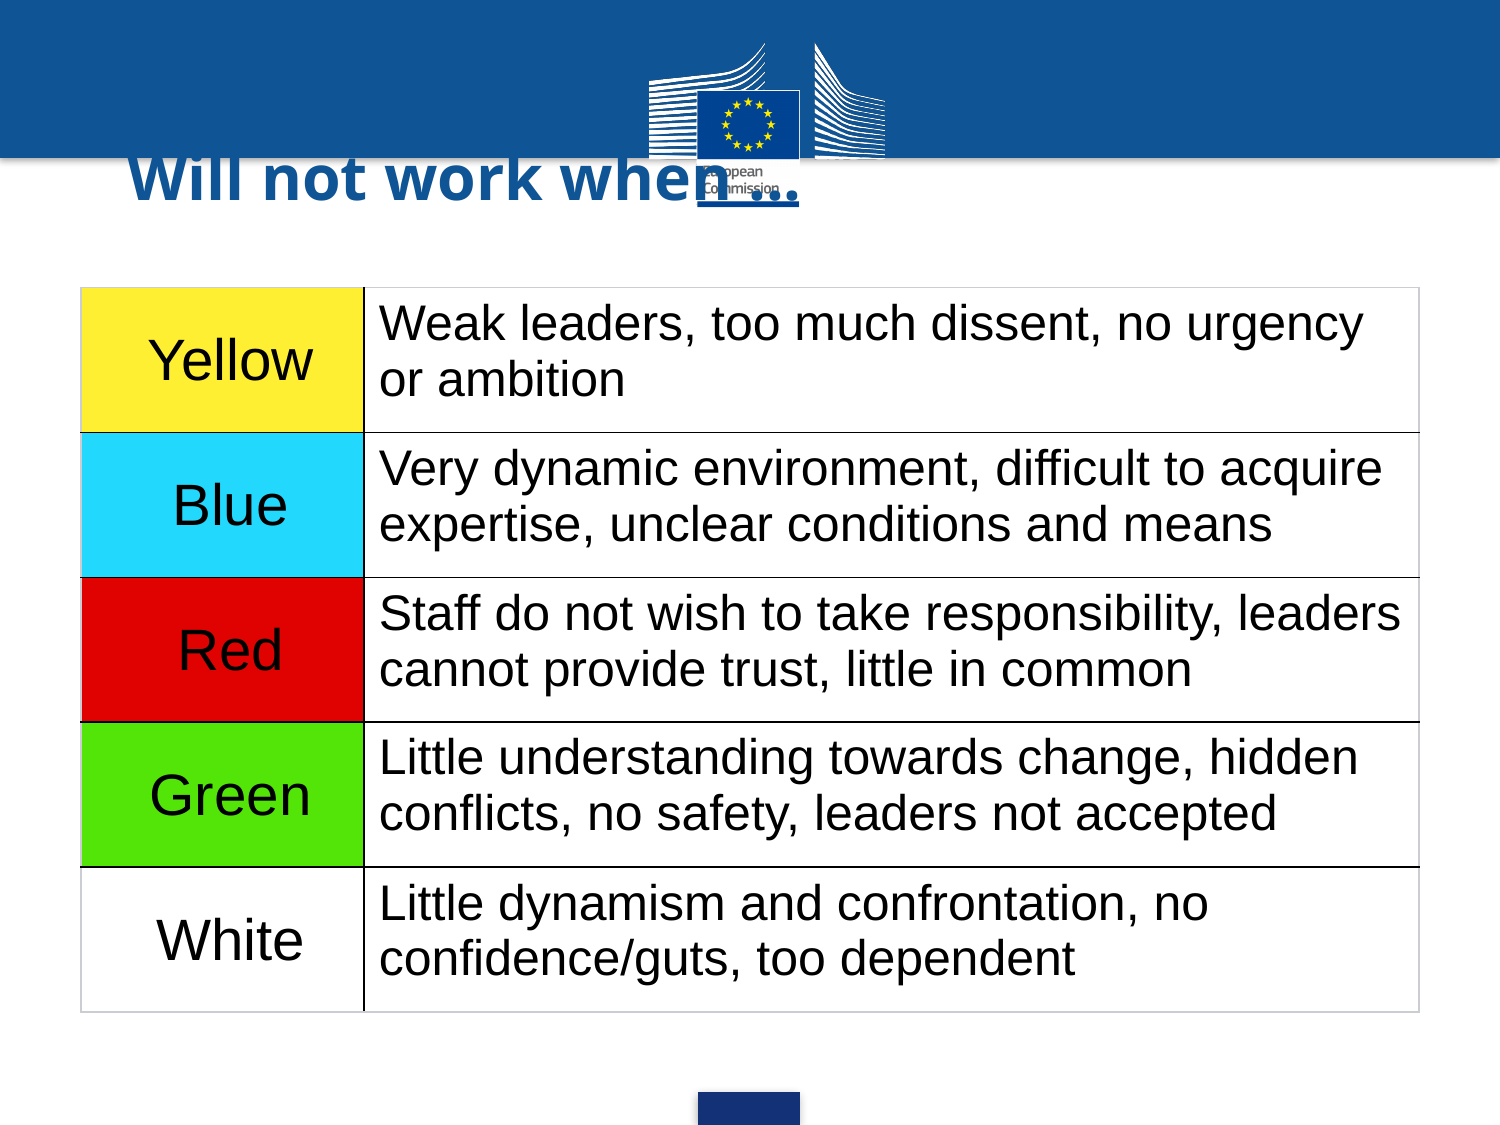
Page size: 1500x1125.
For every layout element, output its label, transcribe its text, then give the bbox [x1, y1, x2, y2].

table_cell Green [82, 723, 363, 866]
table_cell Very dynamic environment, difficult to acquire expertise, unclear conditions and means [365, 433, 1418, 577]
table_cell Little dynamism and confrontation, no confidence/guts, too dependent [365, 868, 1418, 1011]
table_cell Staff do not wish to take responsibility, leaders cannot provide trust, little in common [365, 578, 1418, 721]
table_cell White [82, 868, 363, 1011]
picture [649, 42, 885, 99]
table_header Yellow [82, 288, 363, 432]
title Will not work when ... [112, 99, 1388, 250]
table_header Weak leaders, too much dissent, no urgency or ambition [365, 288, 1418, 432]
table_cell Little understanding towards change, hidden conflicts, no safety, leaders not accepted [365, 723, 1418, 866]
table_cell Blue [82, 433, 363, 577]
table_cell Red [82, 578, 363, 721]
